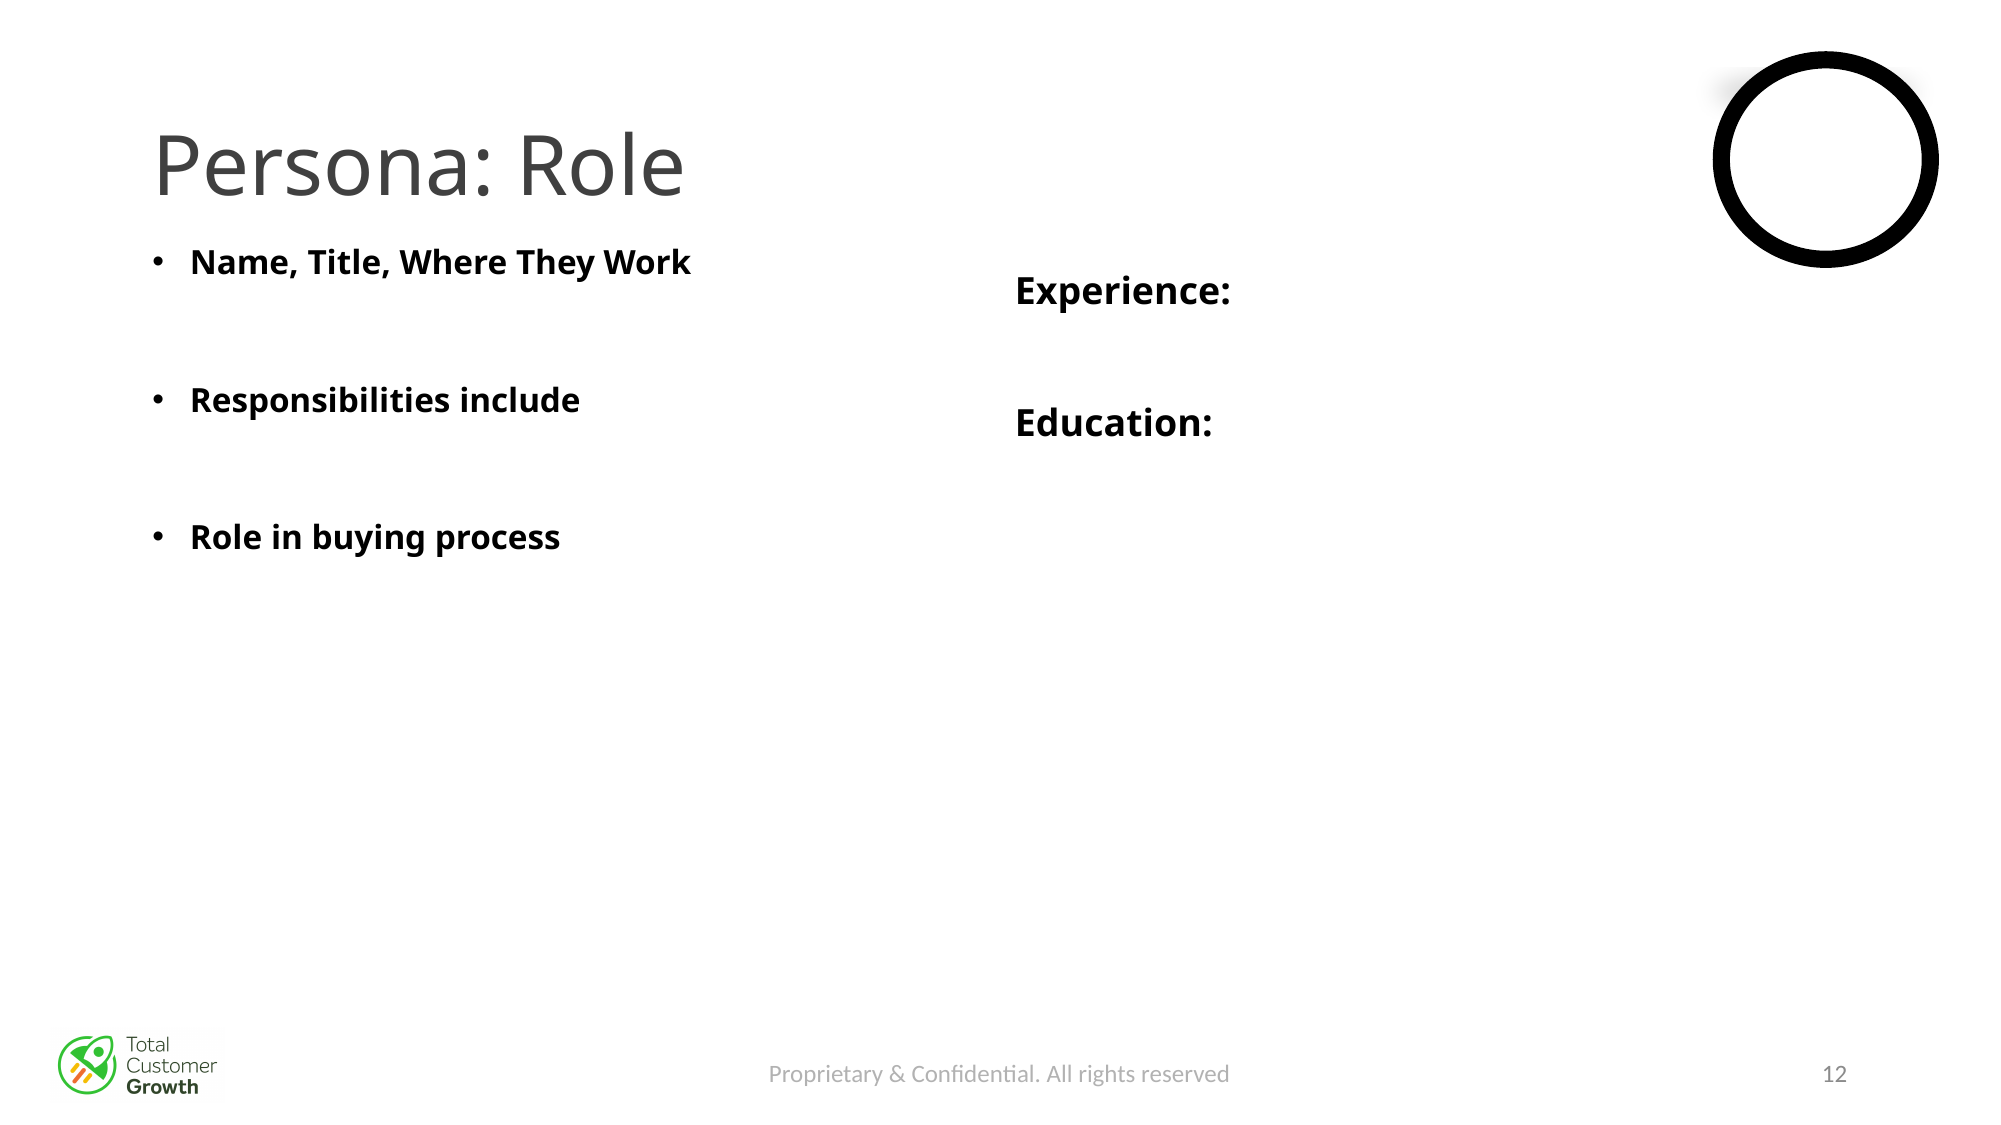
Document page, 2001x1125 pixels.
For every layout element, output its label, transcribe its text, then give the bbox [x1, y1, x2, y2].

footer Proprietary & Confidential. All rights reserved [662, 1042, 1338, 1103]
picture [50, 1027, 225, 1103]
slide_number 11 [1412, 1042, 1863, 1103]
title Persona: Role [137, 59, 1610, 278]
list Name, Title, Where They Work Responsibilities include Role in buying process [137, 225, 988, 1014]
text_box [1720, 58, 1932, 261]
list Experience: Education: [999, 259, 1850, 974]
